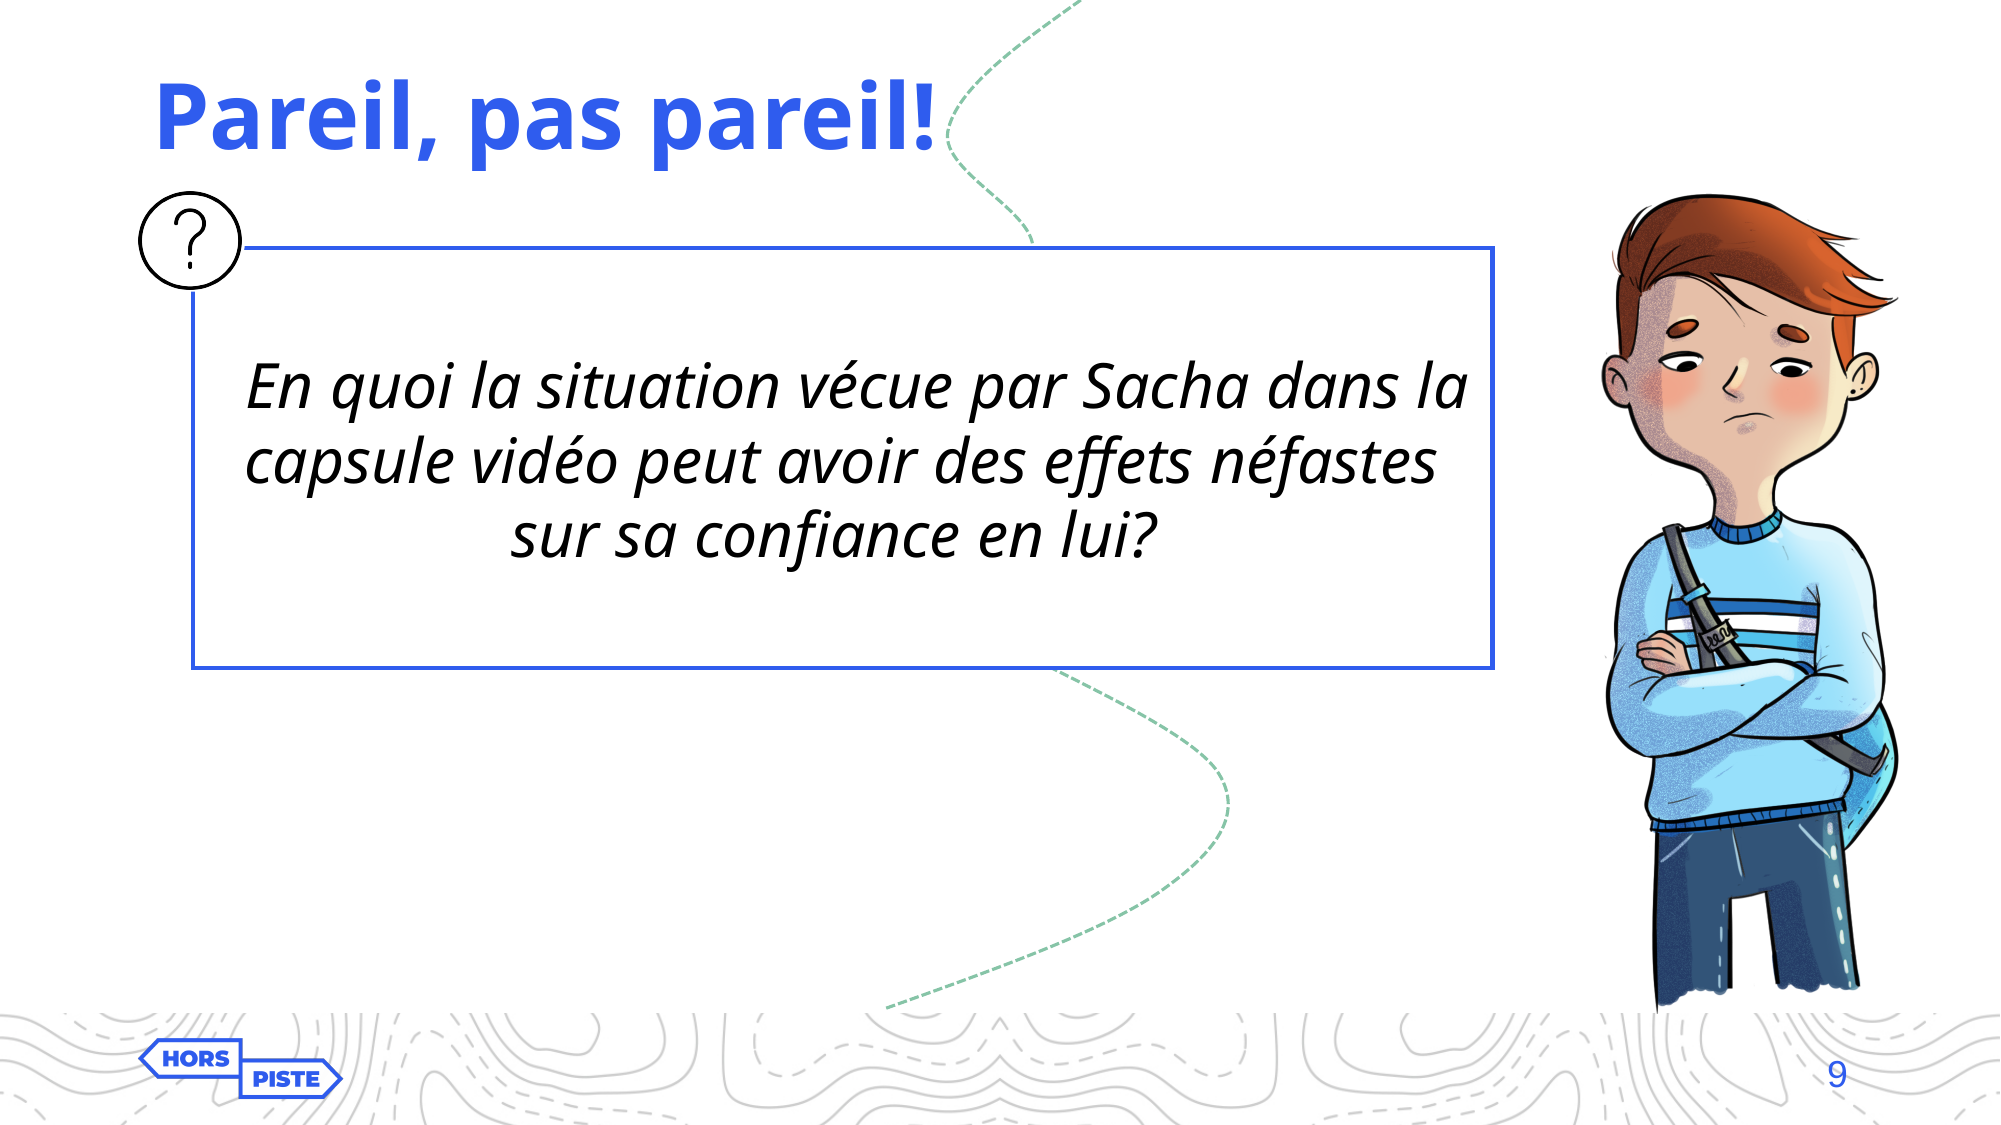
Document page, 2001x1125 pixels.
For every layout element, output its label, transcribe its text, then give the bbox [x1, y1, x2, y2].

picture [0, 193, 2000, 1125]
text_box [1025, 230, 1037, 247]
title Pareil, pas pareil! [137, 11, 1863, 230]
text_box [136, 191, 244, 291]
text_box [1063, 0, 1082, 11]
slide_number 9 [1412, 1042, 1863, 1103]
text_box En quoi la situation vécue par Sacha dans la capsule vidéo peut avoir des effets néfastes sur sa confiance en lui? [192, 247, 1493, 669]
text_box [885, 669, 1230, 1010]
